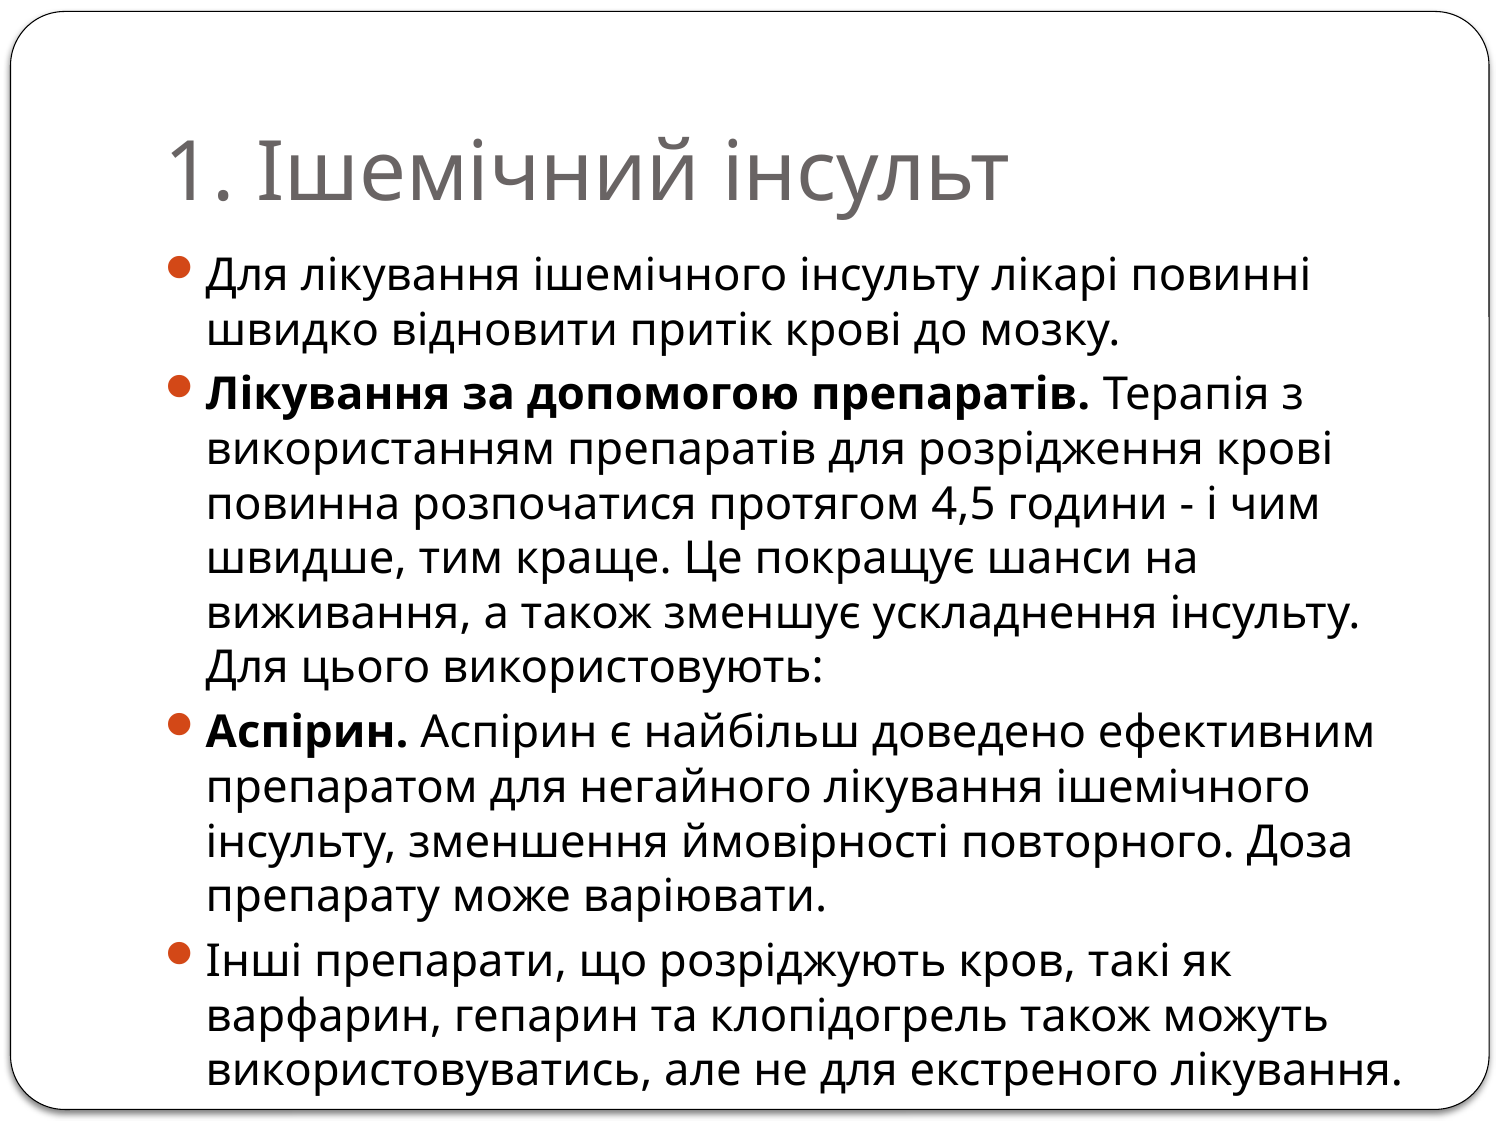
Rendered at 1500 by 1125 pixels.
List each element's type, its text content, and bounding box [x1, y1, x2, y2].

list Для лікування ішемічного інсульту лікарі повинні швидко відновити притік крові до мозку. Лікування за допомогою препаратів. Терапія з використанням препаратів для розрідження крові повинна розпочатися протягом 4,5 години - і чим швидше, тим краще. Це покращує шанси на виживання, а також зменшує ускладнення інсульту. Для цього використовують: Аспірин. Аспірин є найбільш доведено ефективним препаратом для негайного лікування ішемічного інсульту, зменшення ймовірності повторного. Доза препарату може варіювати. Інші препарати, що розріджують кров, такі як варфарин, гепарин та клопідогрель також можуть використовуватись, але не для екстреного лікування. [150, 237, 1425, 1125]
title 1. Ішемічний інсульт [150, 45, 1425, 233]
